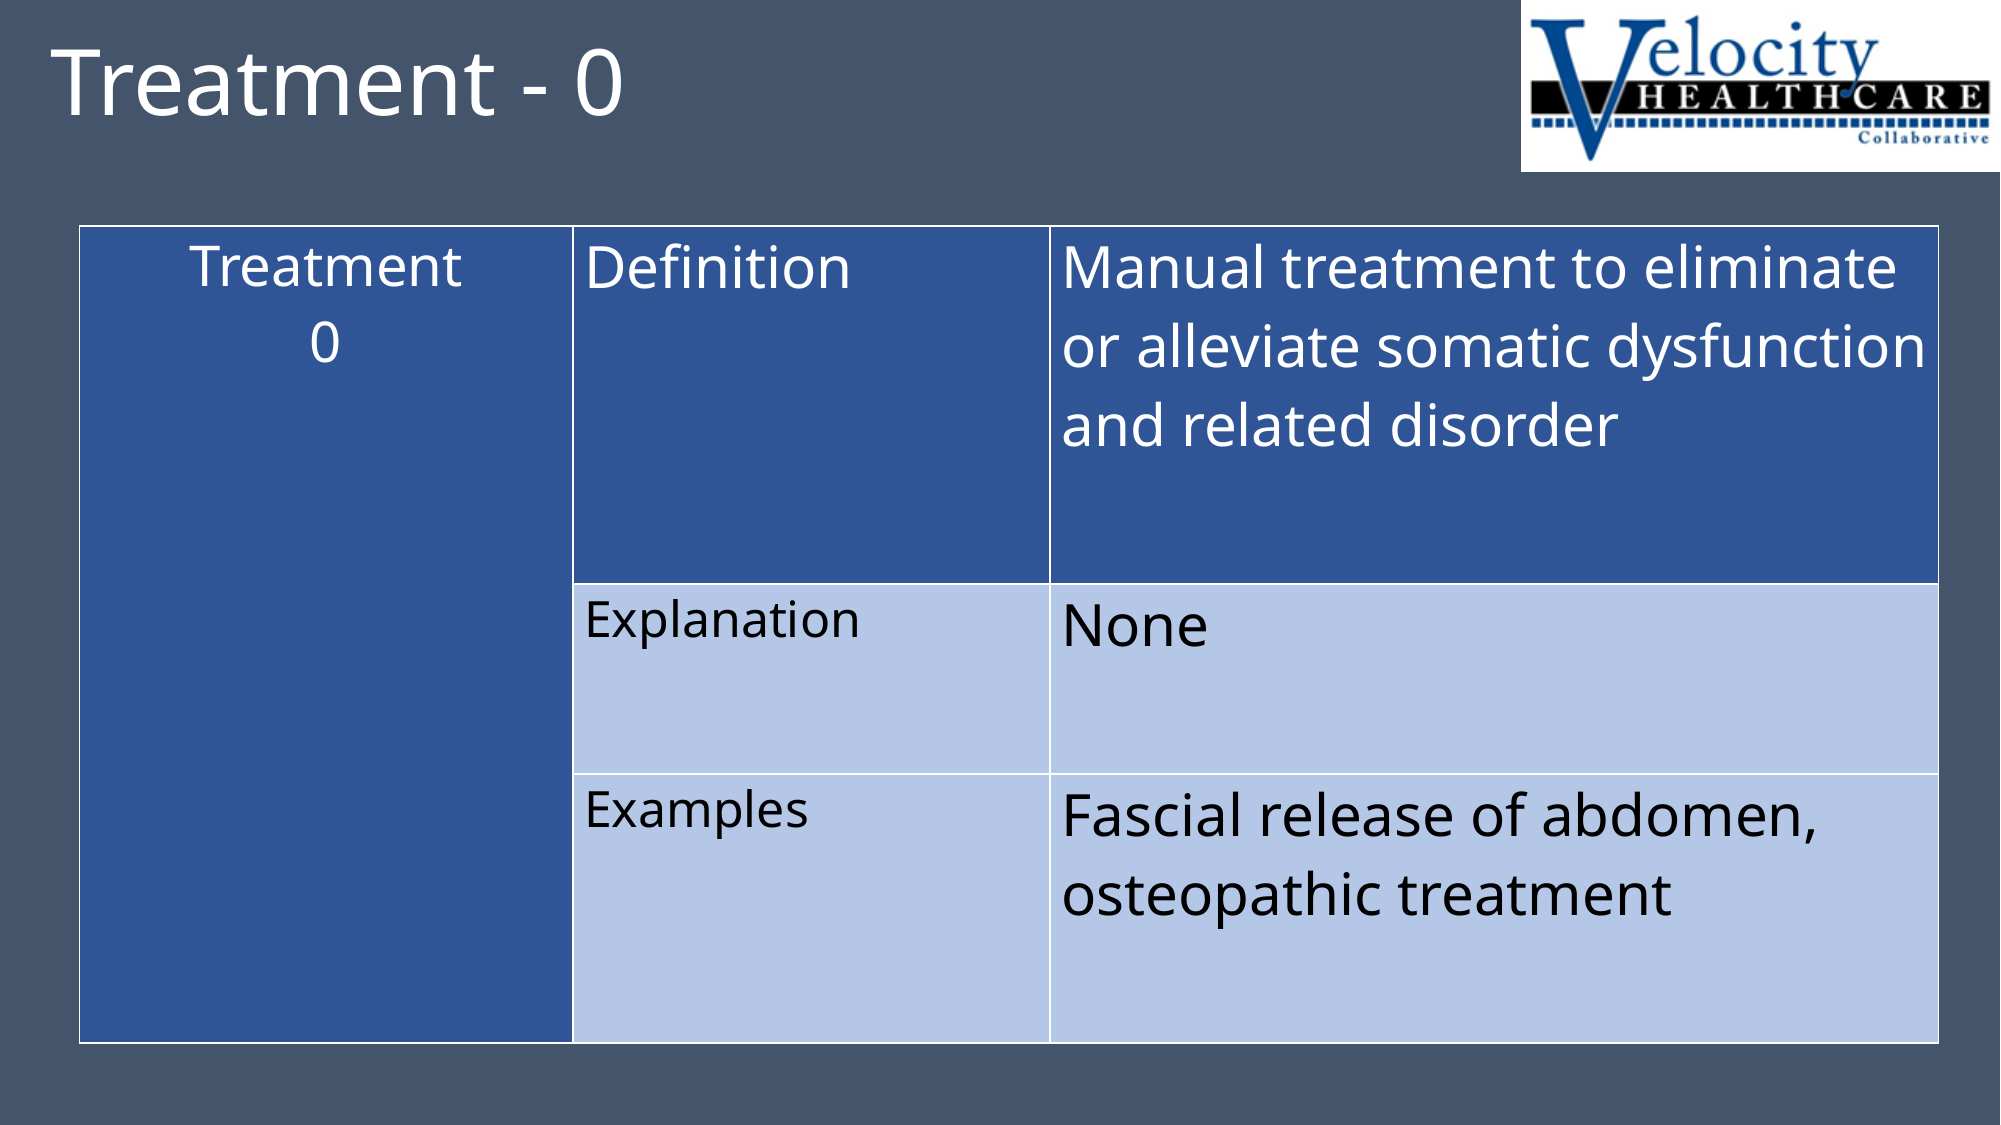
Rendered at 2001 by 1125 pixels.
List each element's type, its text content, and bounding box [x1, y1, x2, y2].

table_cell Examples [574, 775, 1049, 1042]
table_cell None [1051, 585, 1938, 773]
picture [1521, 0, 2000, 172]
title Treatment - 0 [35, 17, 1494, 154]
table_cell Fascial release of abdomen, osteopathic treatment [1051, 775, 1938, 1042]
table_header Definition [574, 227, 1049, 583]
table_cell Explanation [574, 585, 1049, 773]
table_header Manual treatment to eliminate or alleviate somatic dysfunction and related disorder [1051, 227, 1938, 583]
table_header Treatment 0 [80, 227, 572, 1042]
